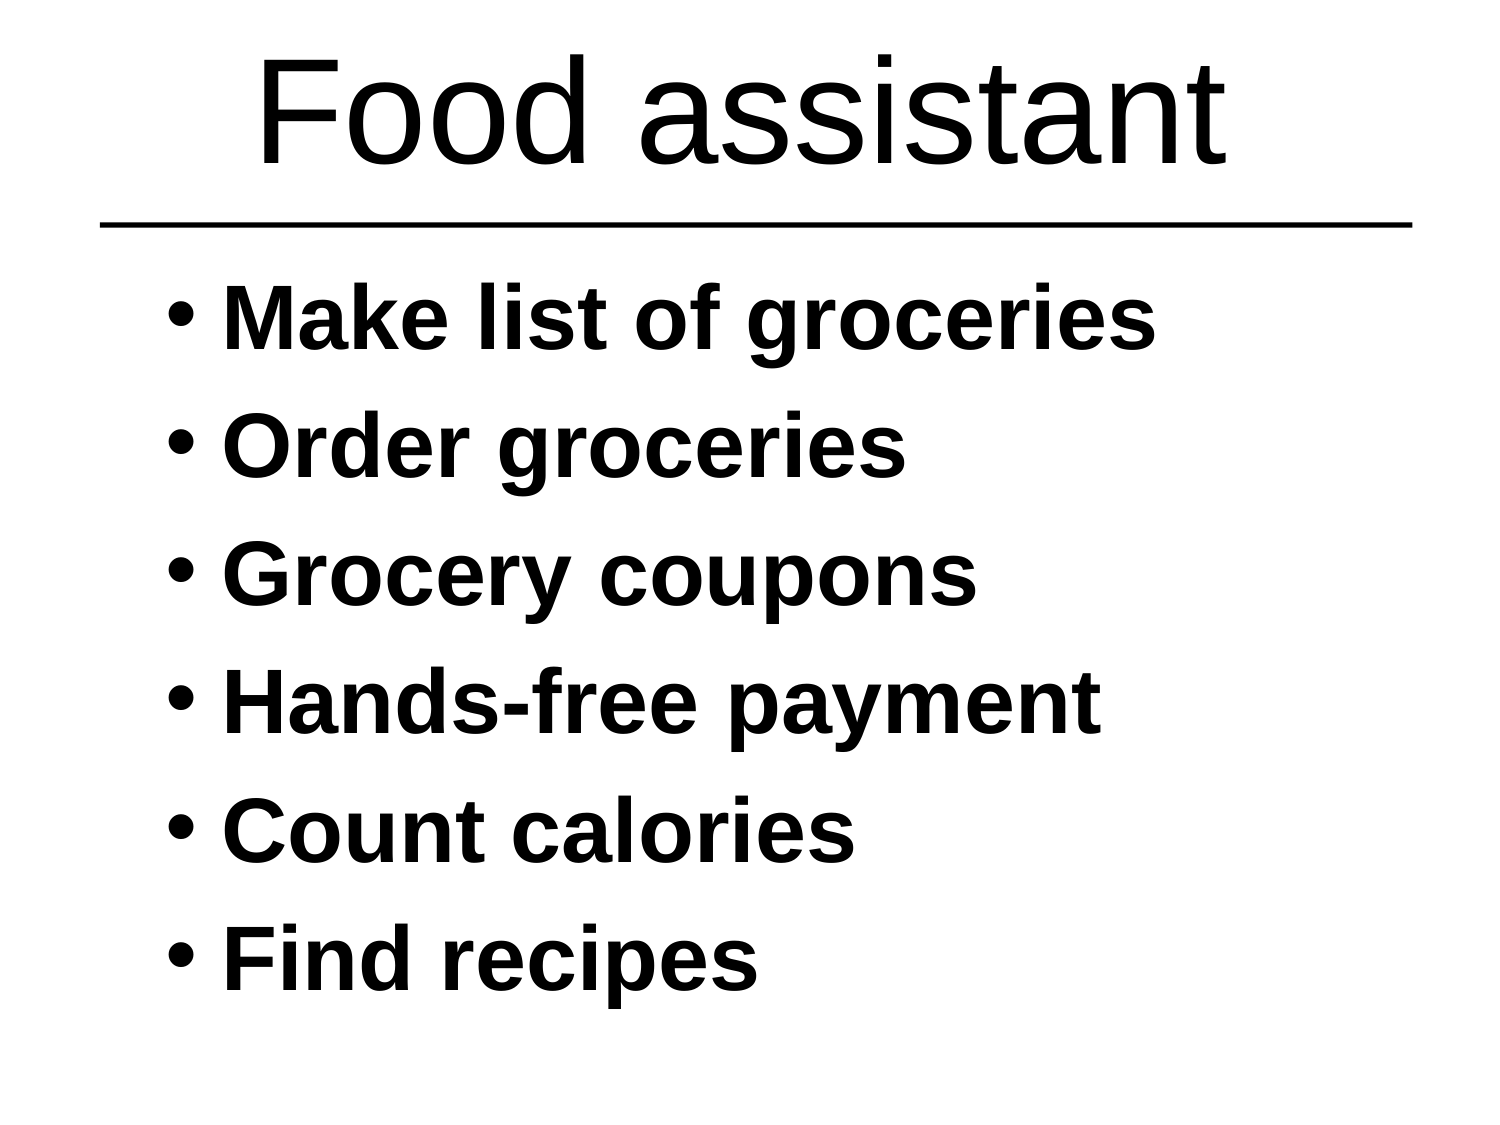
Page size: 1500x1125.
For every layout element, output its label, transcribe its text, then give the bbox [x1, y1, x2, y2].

list Make list of groceries Order groceries Grocery coupons Hands-free payment Count calories Find recipes [150, 249, 1500, 913]
text_box Food assistant [237, 5, 1350, 201]
